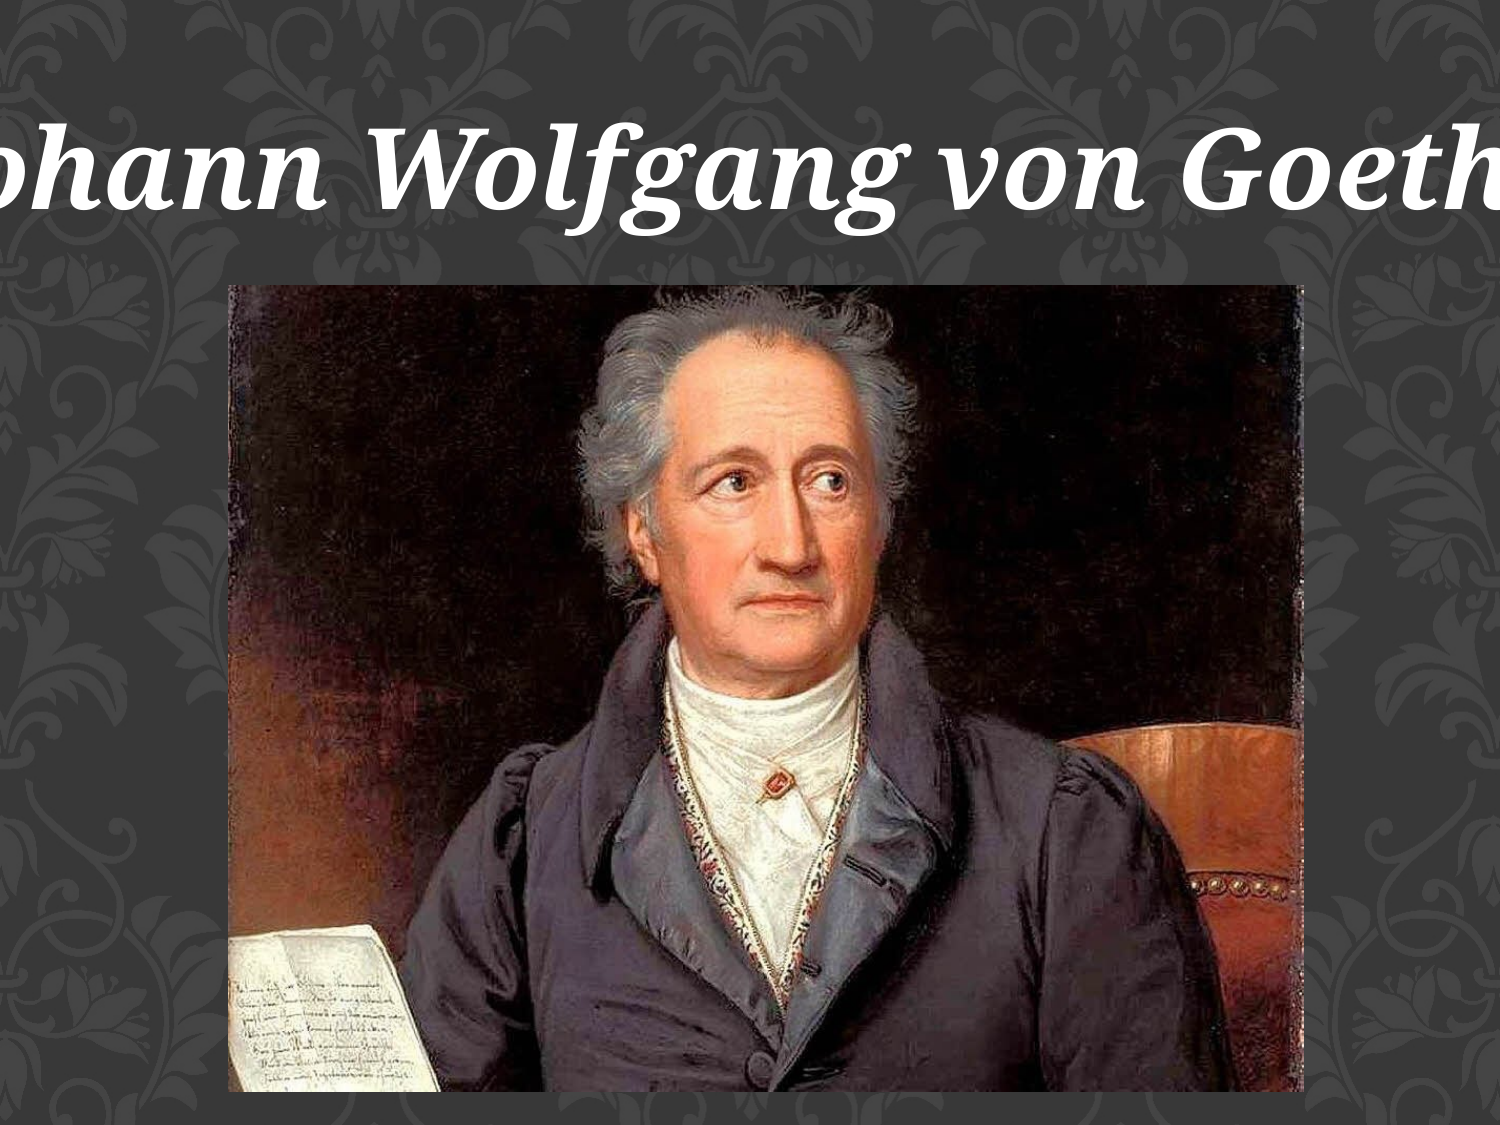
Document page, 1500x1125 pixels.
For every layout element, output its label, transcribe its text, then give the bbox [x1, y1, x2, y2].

text_box Johann Wolfgang von Goethe [0, 89, 1500, 240]
picture [228, 285, 1304, 1093]
